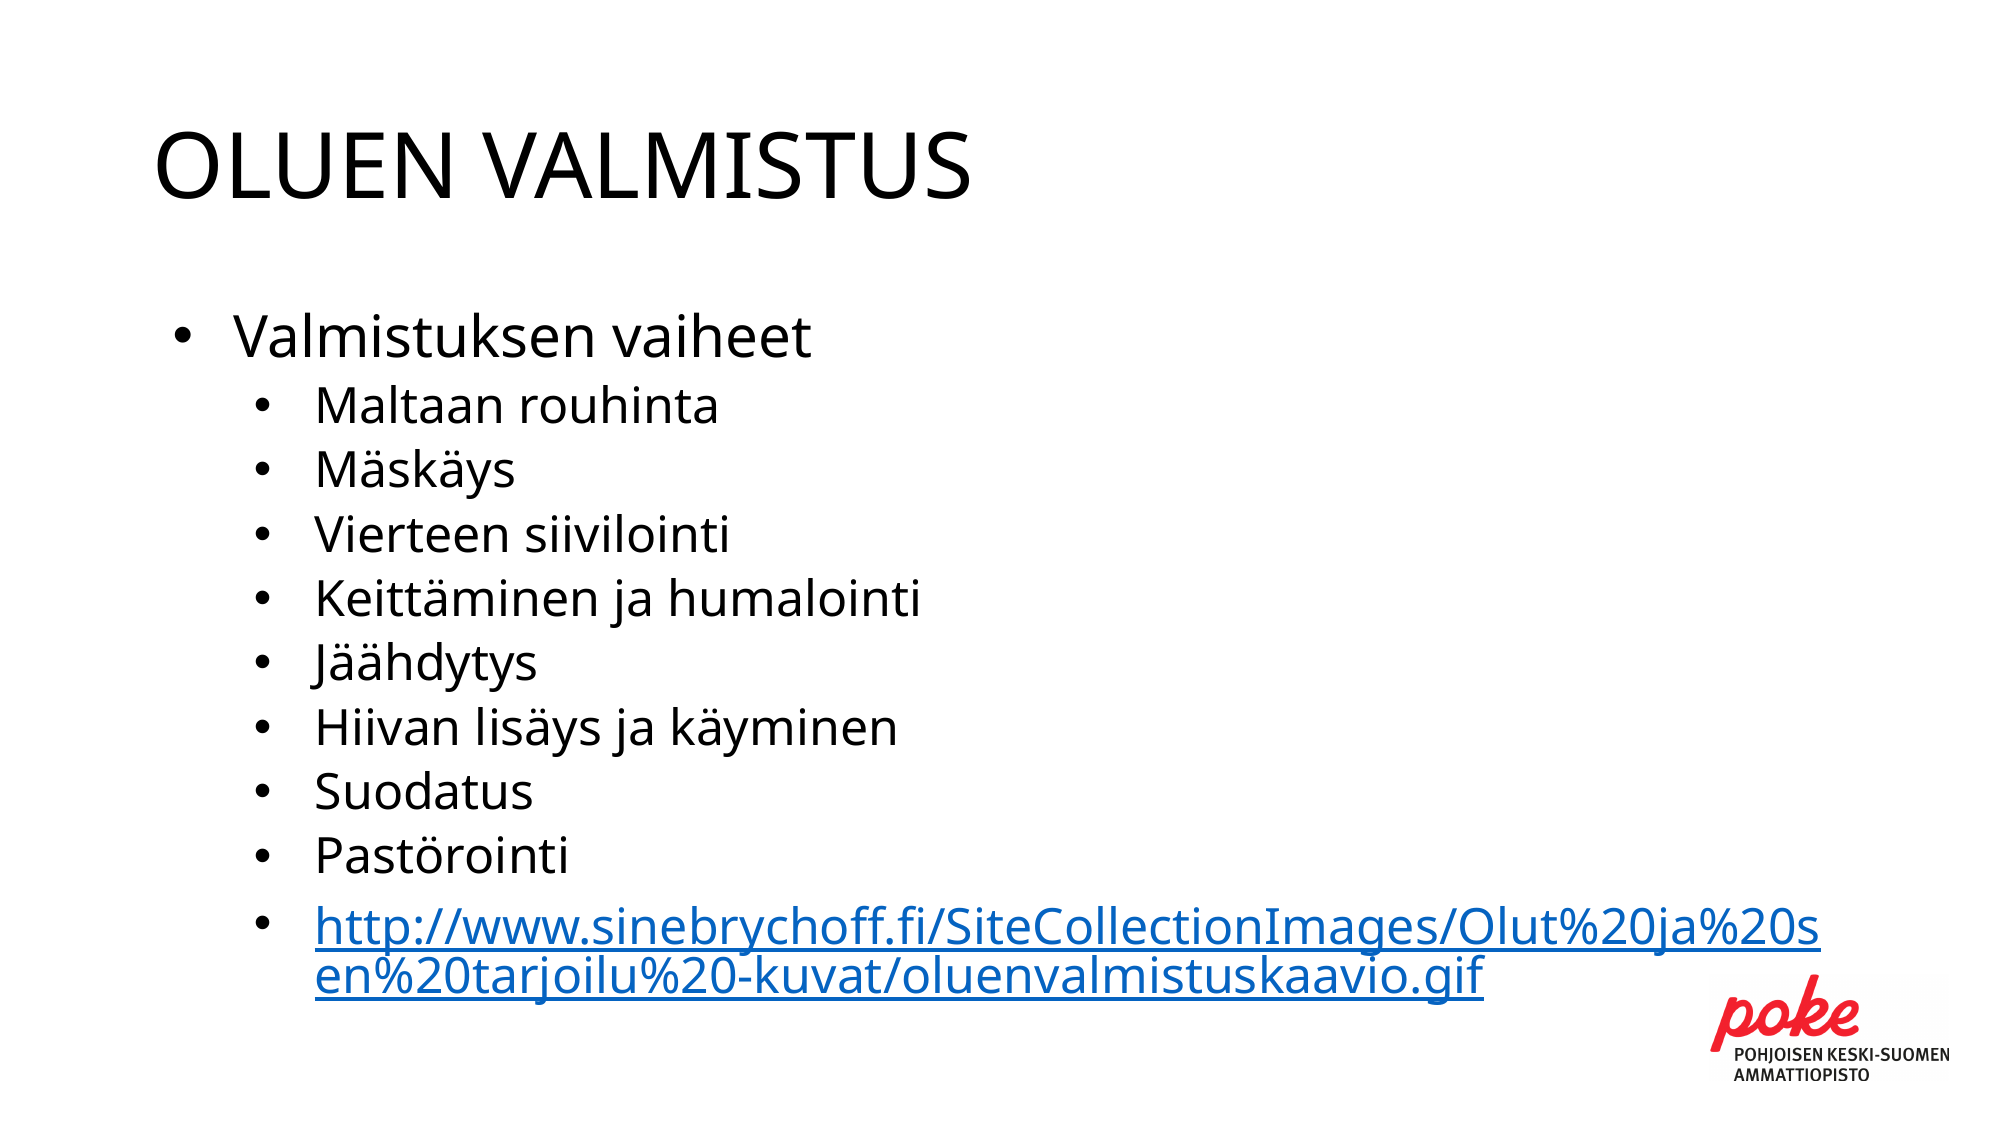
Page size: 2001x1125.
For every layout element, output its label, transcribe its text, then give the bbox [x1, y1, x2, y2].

title OLUEN VALMISTUS [137, 59, 1863, 278]
picture [1709, 974, 1949, 1081]
list Valmistuksen vaiheet Maltaan rouhinta Mäskäys Vierteen siivilointi Keittäminen ja humalointi Jäähdytys Hiivan lisäys ja käyminen Suodatus Pastörointi http://www.sinebrychoff.fi/SiteCollectionImages/Olut%20ja%20sen%20tarjoilu%20-kuvat/oluenvalmistuskaavio.gif [137, 299, 1863, 967]
